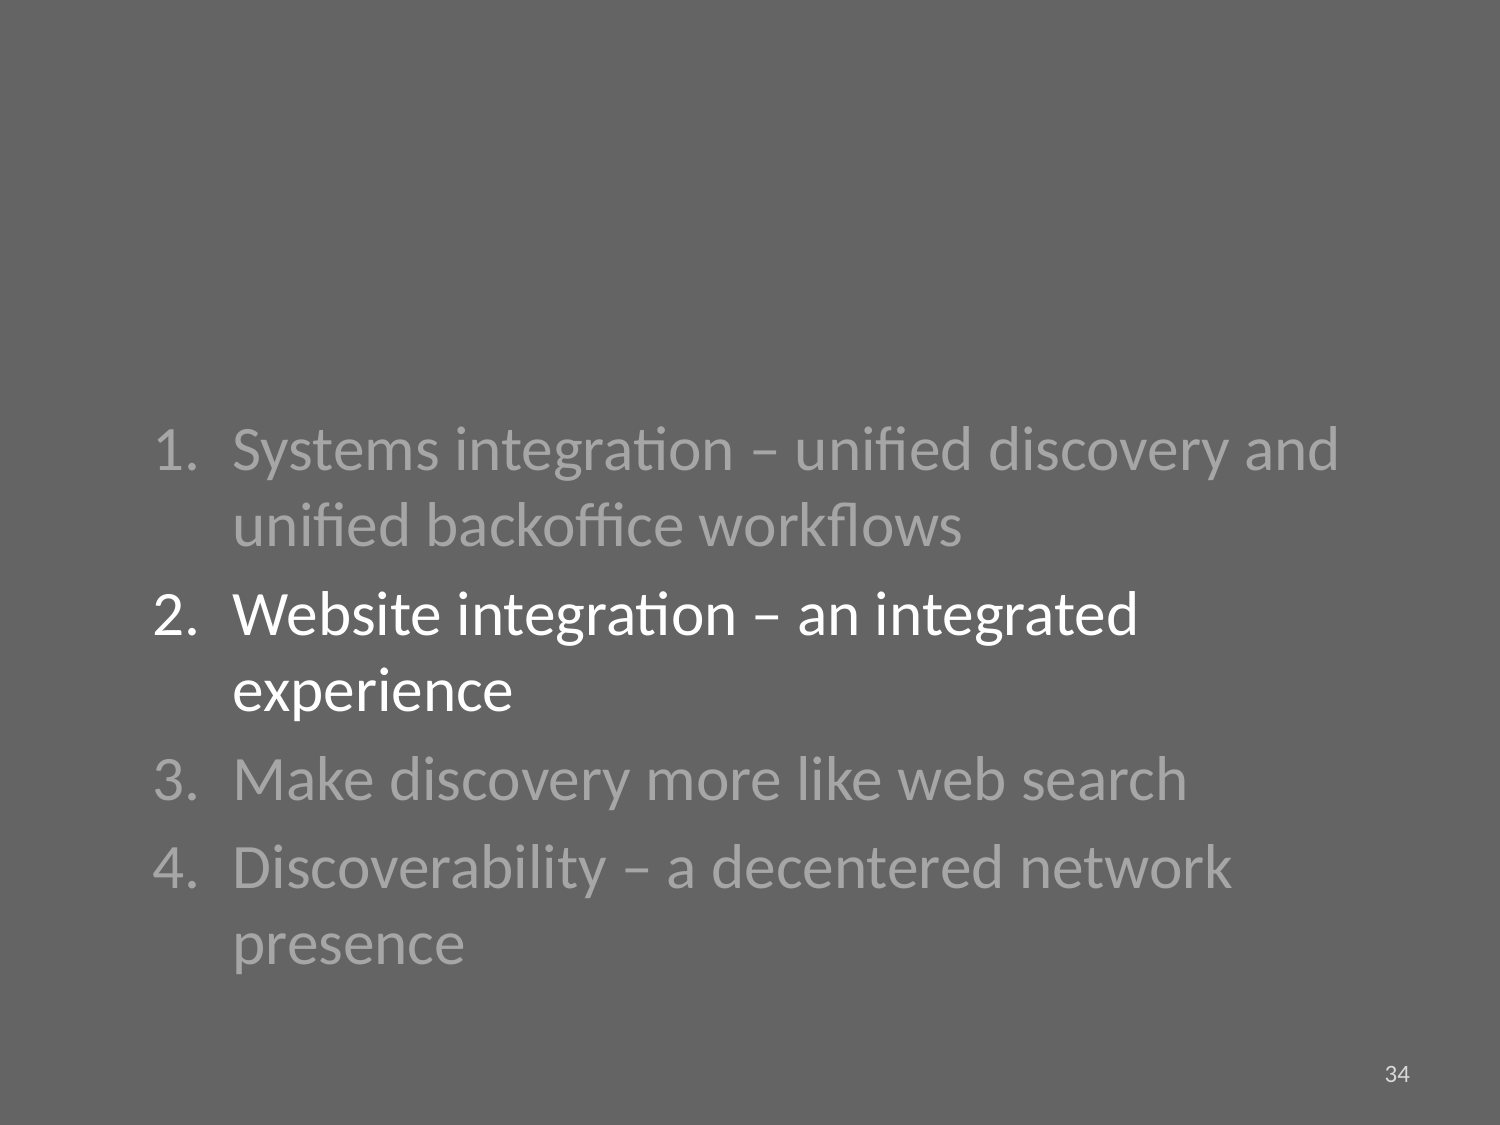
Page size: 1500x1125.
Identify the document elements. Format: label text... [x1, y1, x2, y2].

list Systems integration – unified discovery and unified backoffice workflows Website integration – an integrated experience Make discovery more like web search Discoverability – a decentered network presence [137, 399, 1400, 988]
slide_number 34 [1074, 1042, 1425, 1103]
